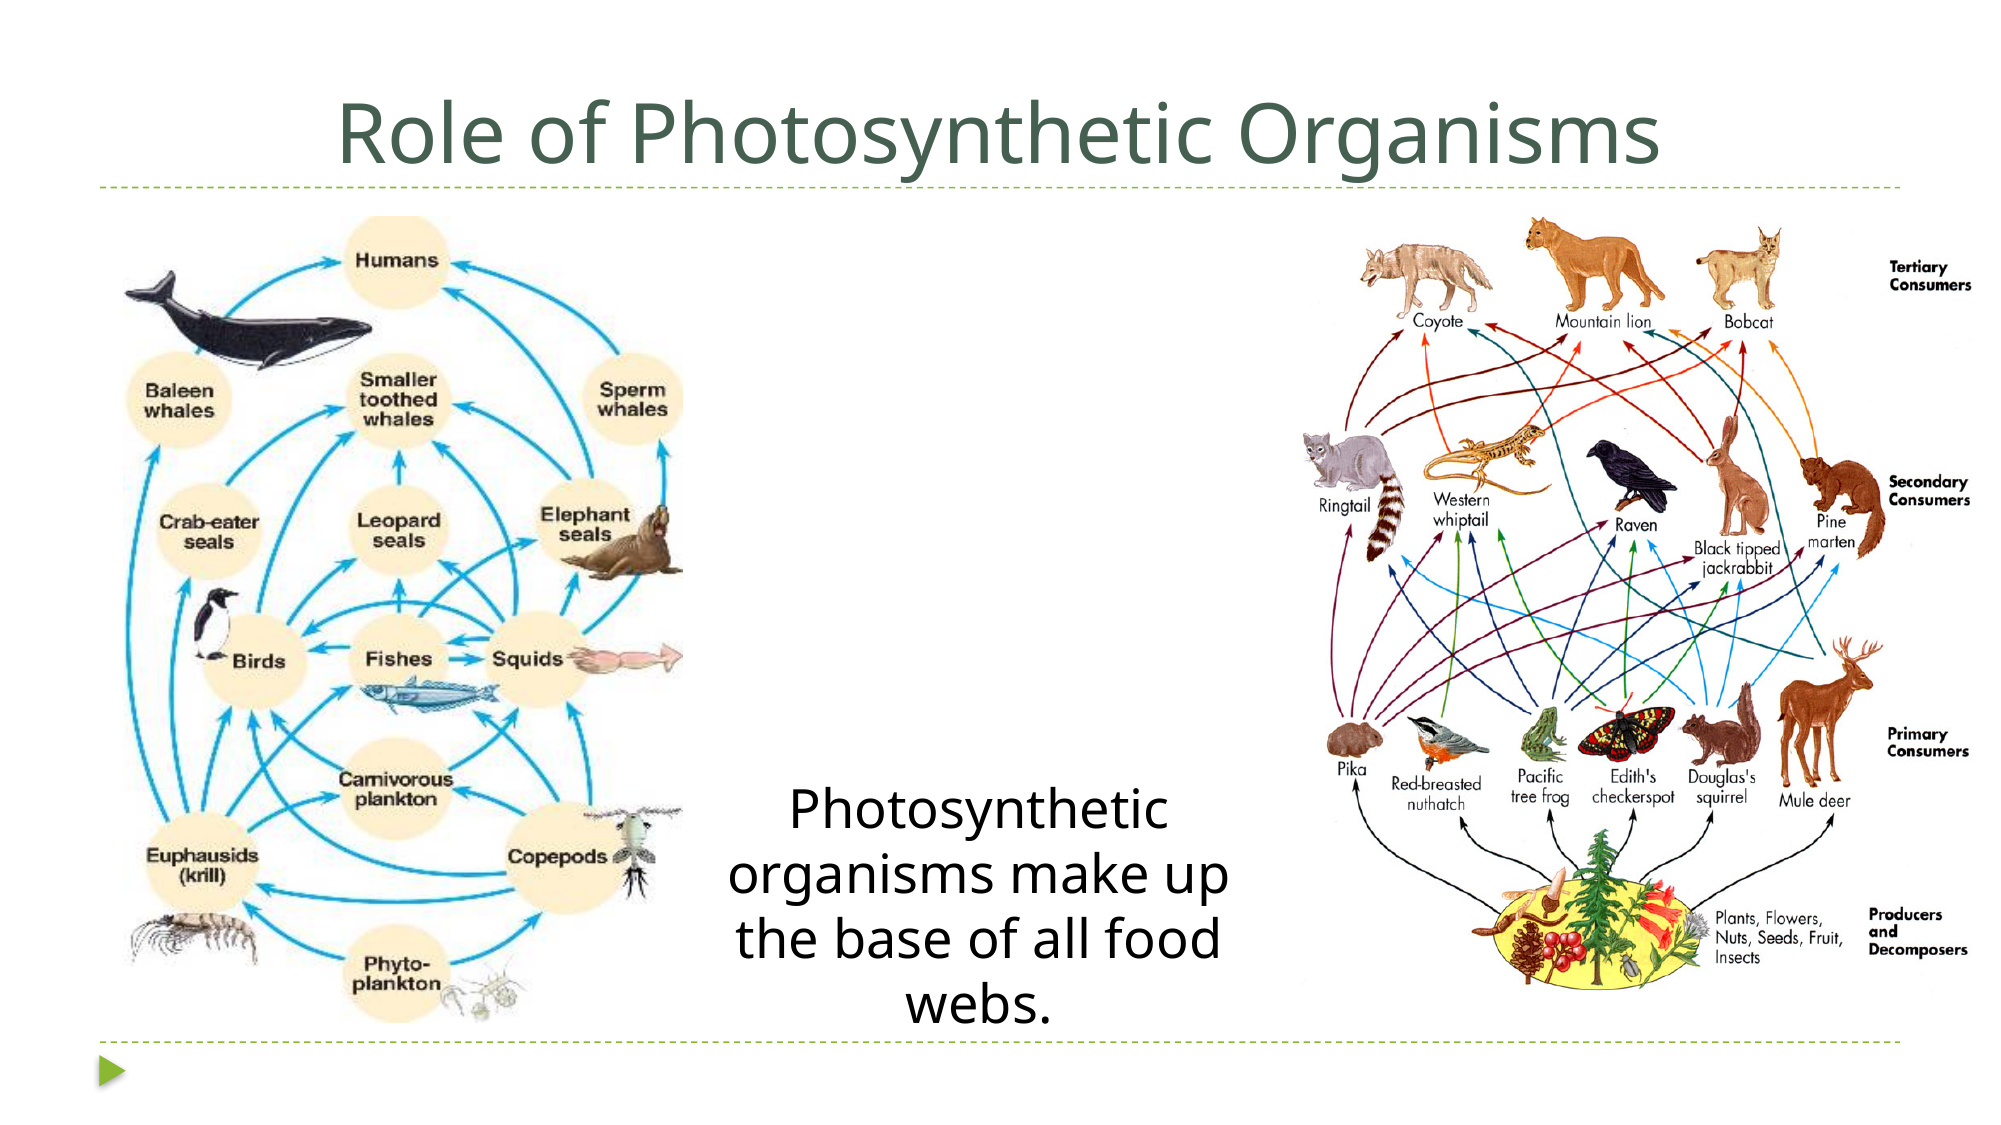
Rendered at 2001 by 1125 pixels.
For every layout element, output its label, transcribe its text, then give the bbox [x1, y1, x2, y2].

picture [1299, 215, 1978, 996]
list Photosynthetic organisms make up the base of all food webs. [687, 767, 1289, 1025]
title Role of Photosynthetic Organisms [99, 24, 1900, 188]
picture [123, 215, 683, 1023]
